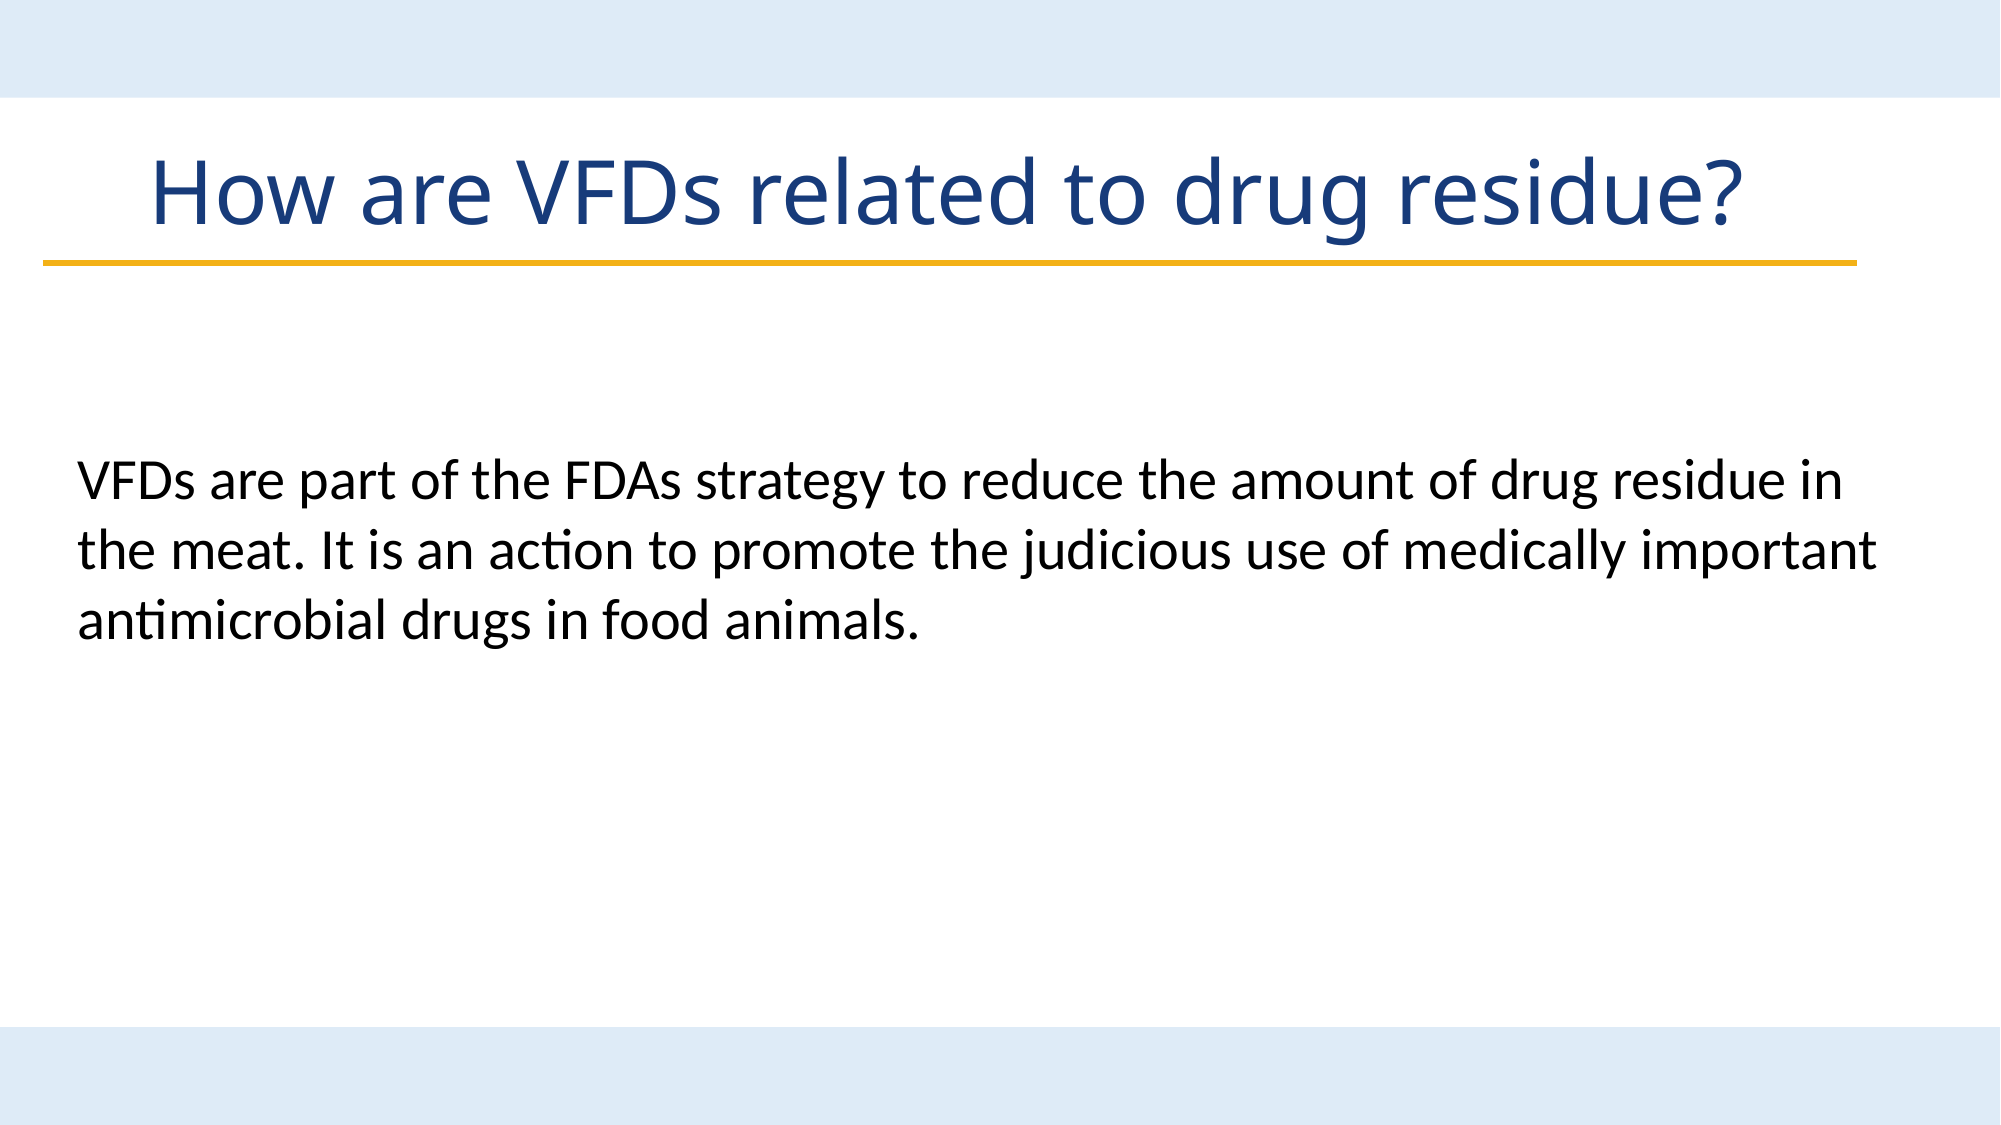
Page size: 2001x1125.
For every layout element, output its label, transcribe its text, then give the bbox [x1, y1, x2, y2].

text_box VFDs are part of the FDAs strategy to reduce the amount of drug residue in the meat. It is an action to promote the judicious use of medically important antimicrobial drugs in food animals. [63, 433, 1908, 659]
text_box [0, 0, 2000, 99]
title How are VFDs related to drug residue? [14, 84, 1879, 252]
text_box [0, 1026, 2000, 1125]
